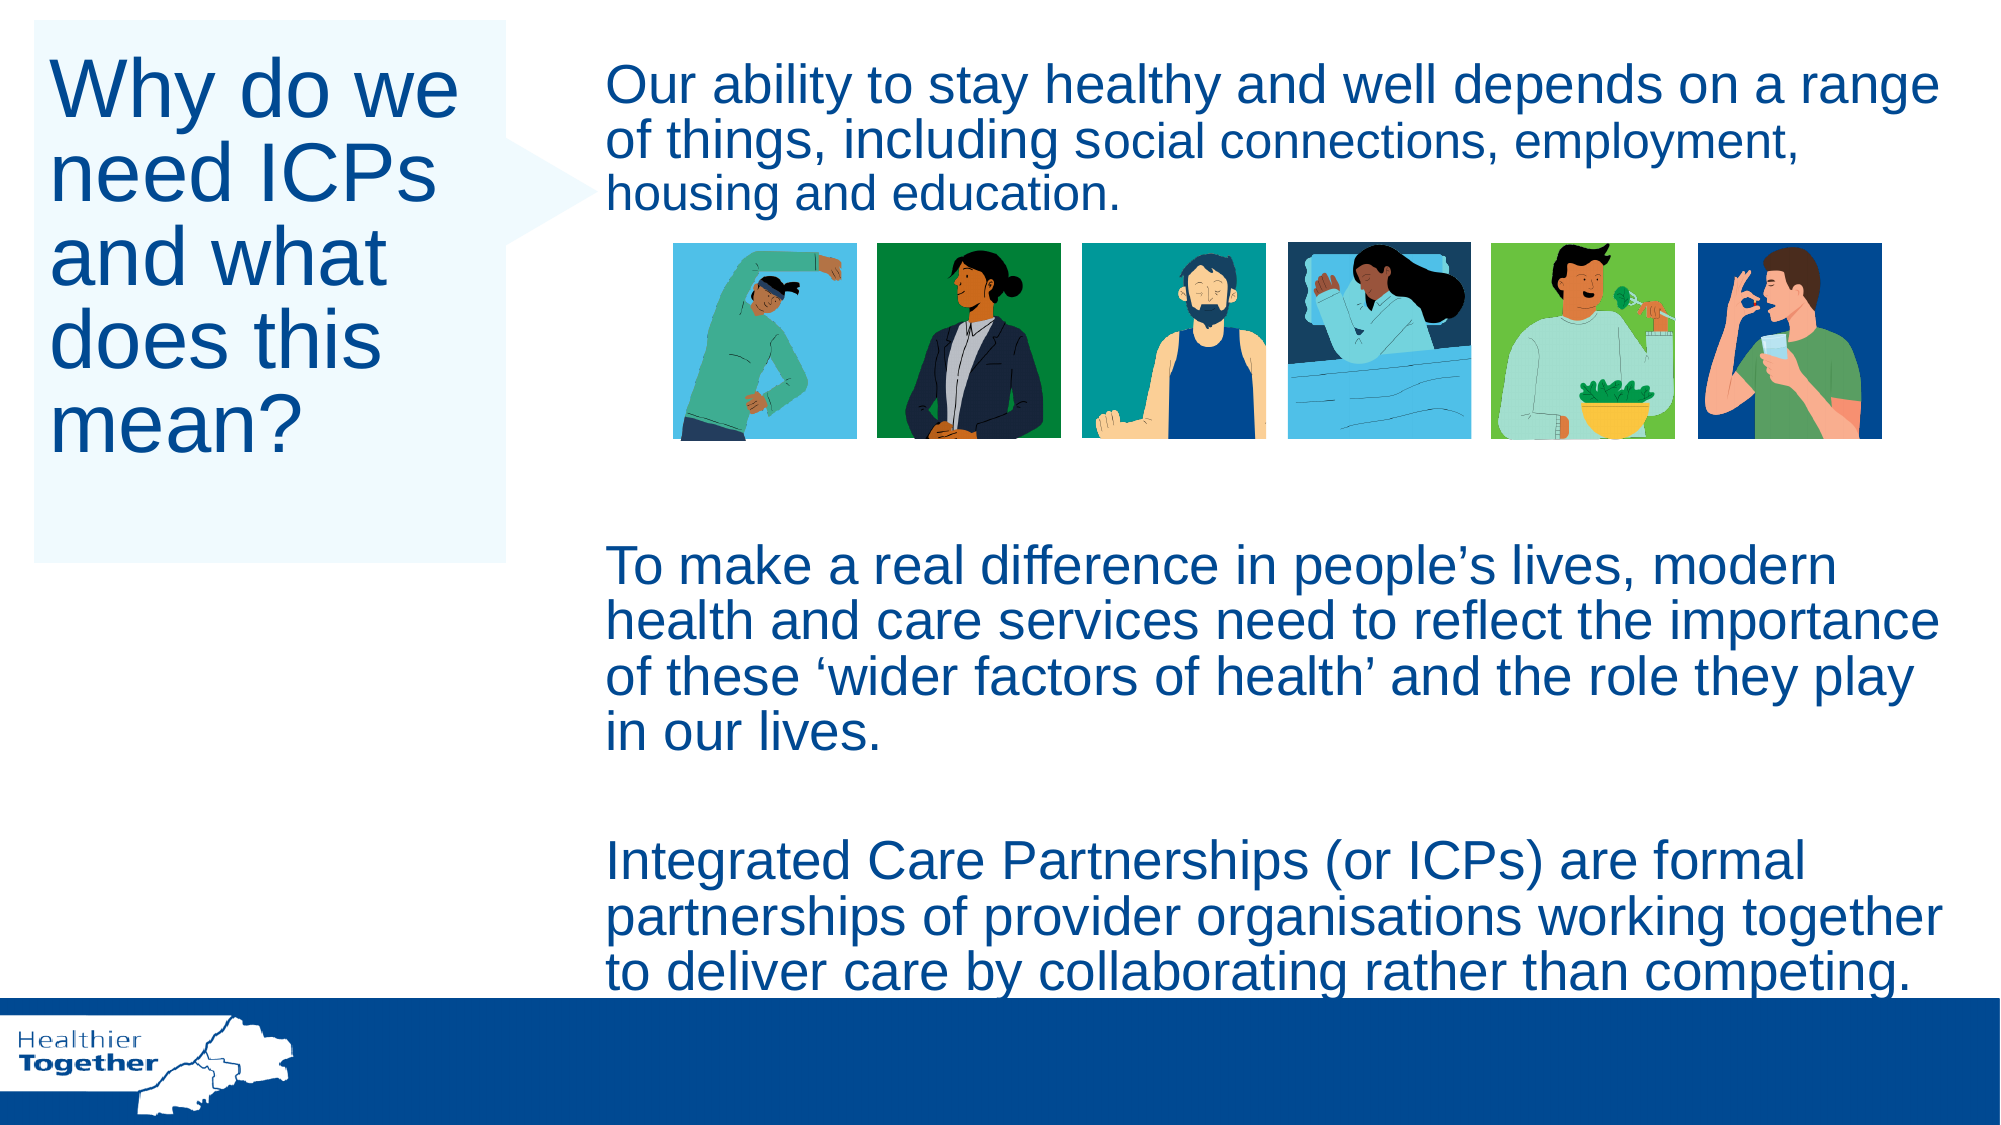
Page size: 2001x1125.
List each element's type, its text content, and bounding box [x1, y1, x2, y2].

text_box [673, 241, 1883, 441]
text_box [33, 20, 598, 563]
list Why do we need ICPs and what does this mean? [14, 43, 570, 596]
list Our ability to stay healthy and well depends on a range of things, including social connections, employment, housing and education. To make a real difference in people’s lives, modern health and care services need to reflect the importance of these ‘wider factors of health’ and the role they play in our lives. Integrated Care Partnerships (or ICPs) are formal partnerships of provider organisations working together to deliver care by collaborating rather than competing. [570, 20, 1986, 1034]
picture [0, 998, 2000, 1125]
